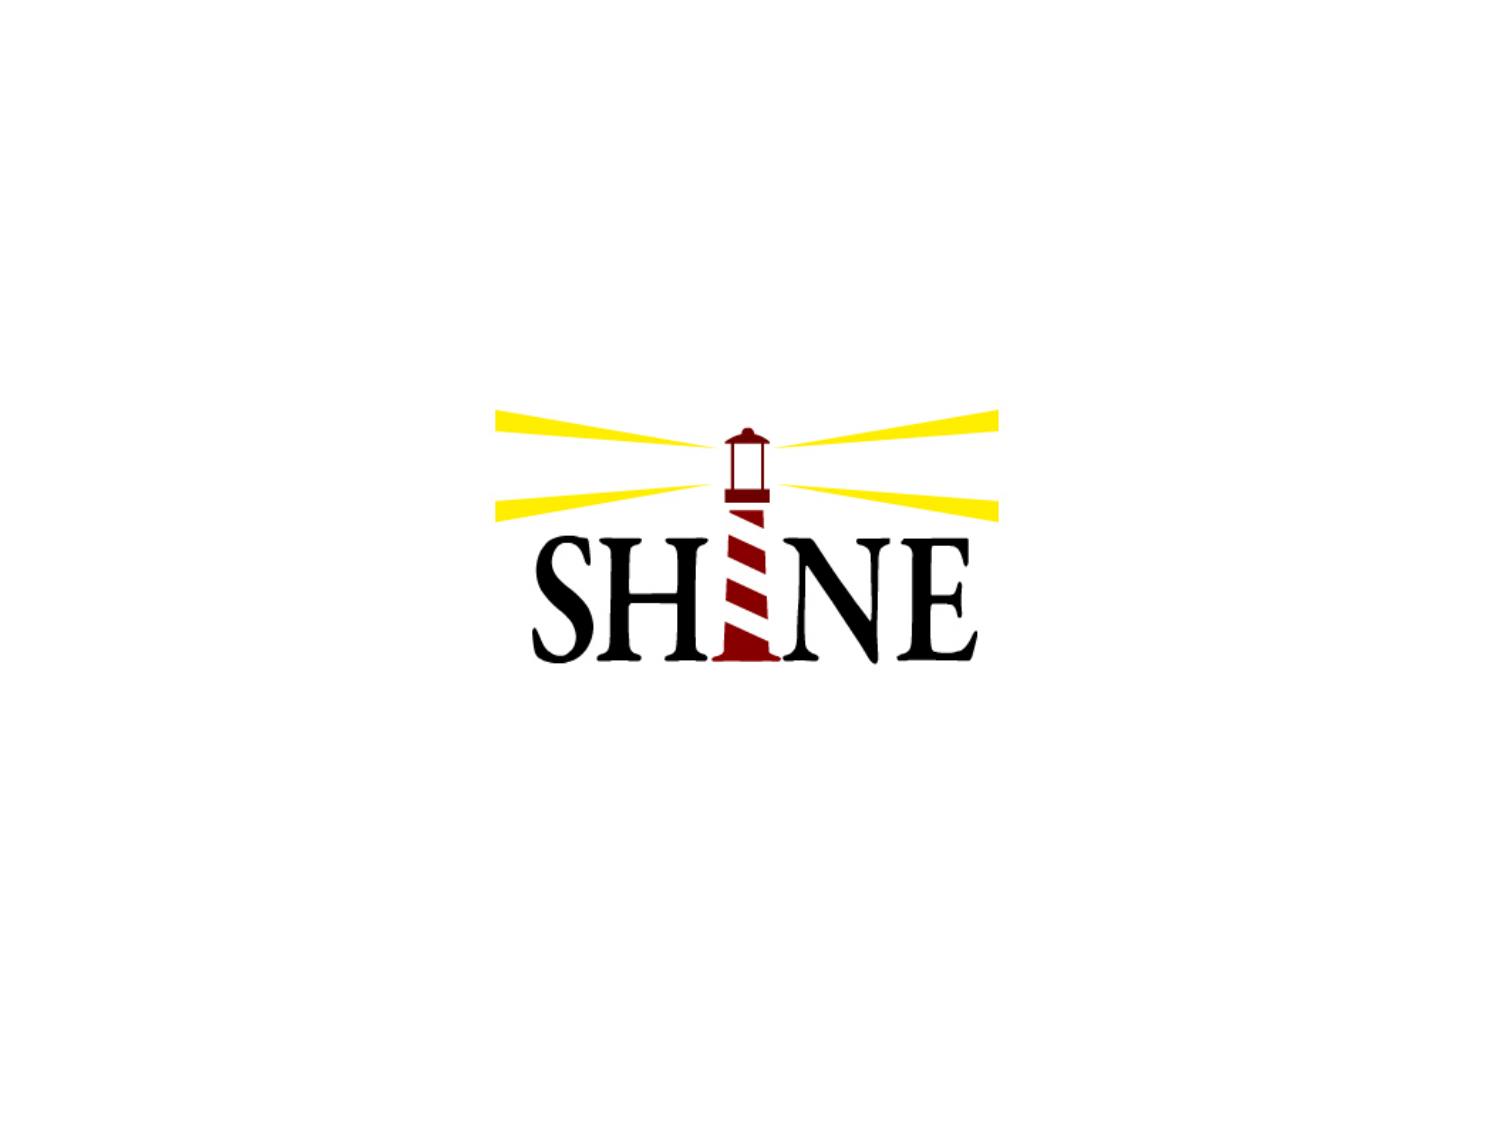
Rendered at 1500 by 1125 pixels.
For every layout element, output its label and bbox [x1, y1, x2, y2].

picture [449, 374, 1051, 695]
